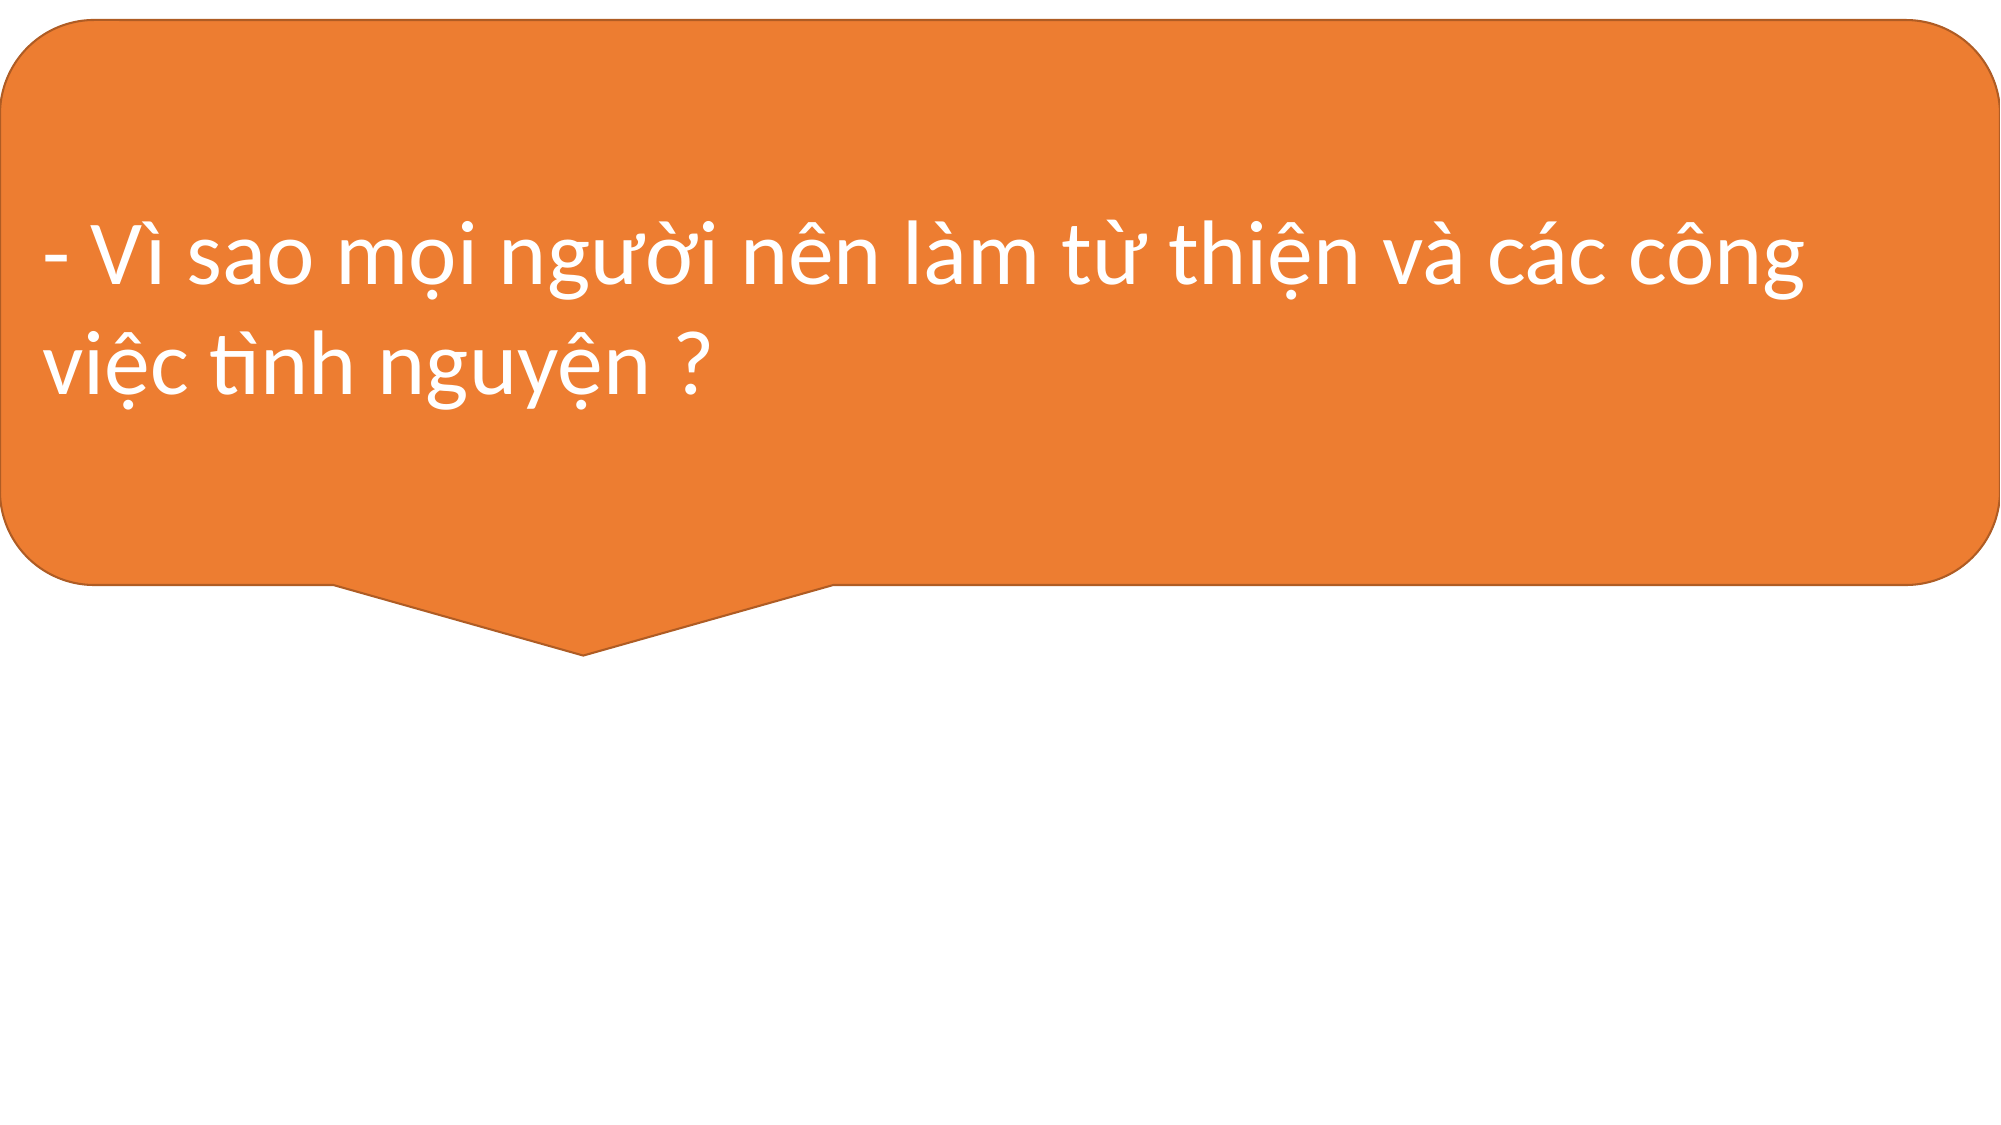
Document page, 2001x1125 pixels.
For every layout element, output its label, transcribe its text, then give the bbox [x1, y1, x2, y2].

text_box - Vì sao mọi người nên làm từ thiện và các công việc tình nguyện ? [0, 18, 2000, 657]
